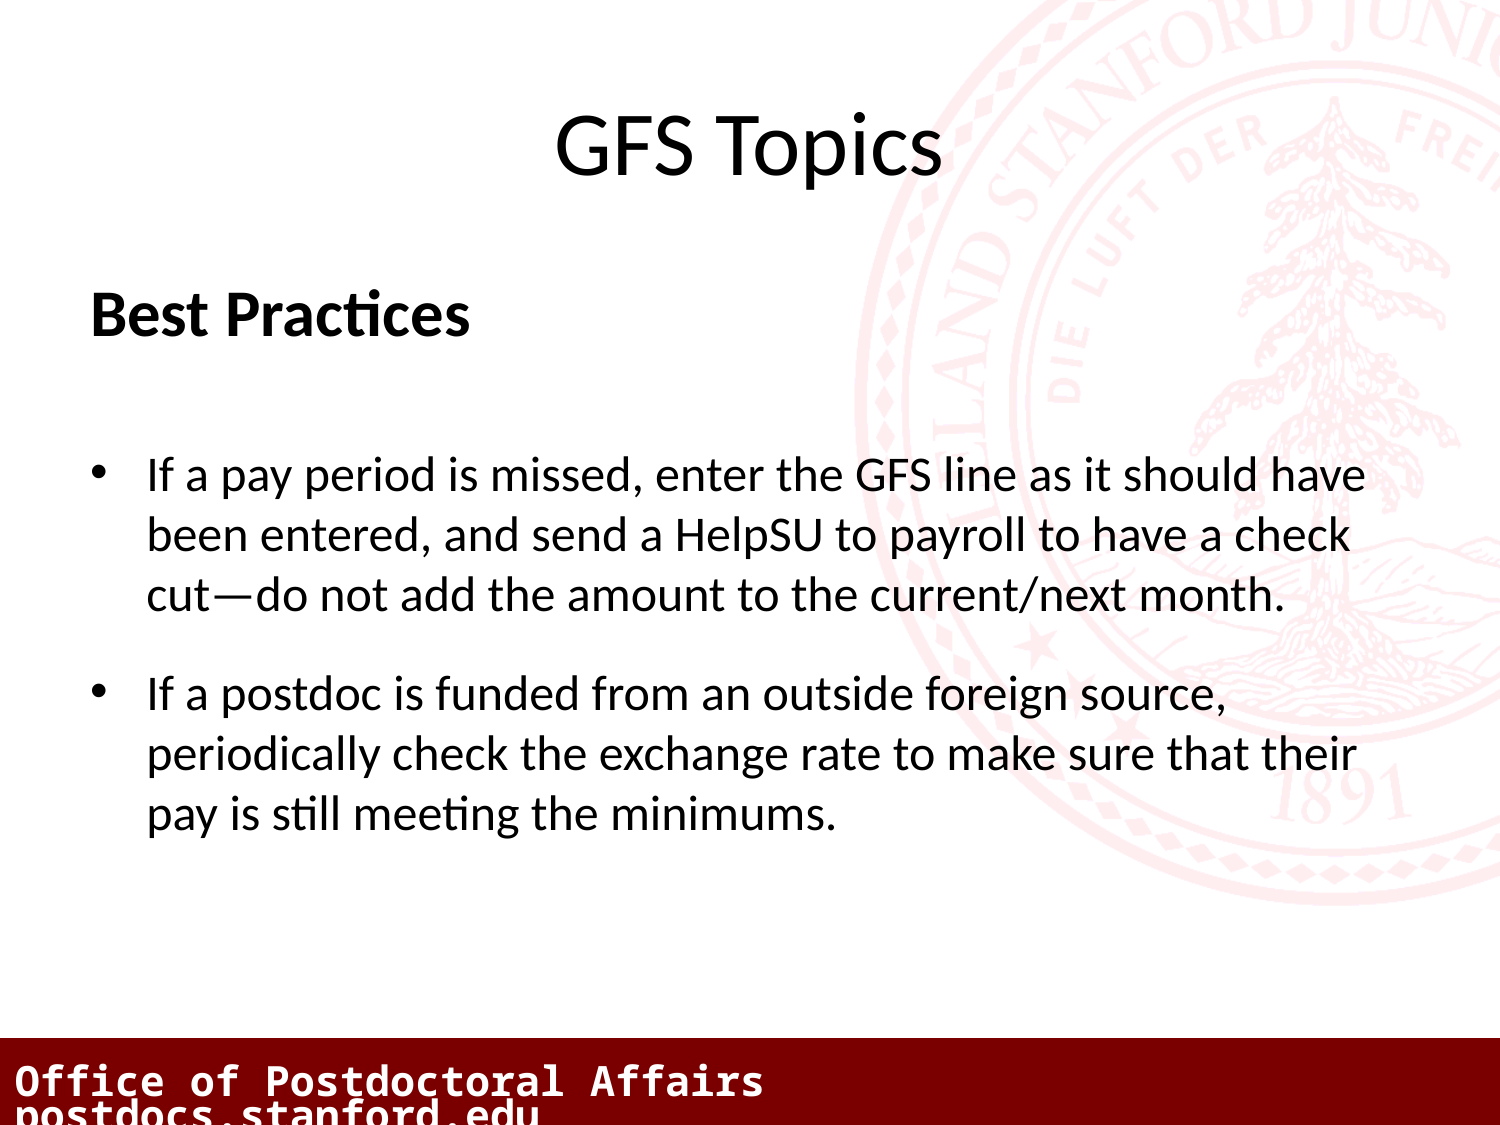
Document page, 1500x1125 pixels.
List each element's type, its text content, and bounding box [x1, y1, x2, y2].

list Best Practices If a pay period is missed, enter the GFS line as it should have been entered, and send a HelpSU to payroll to have a check cut—do not add the amount to the current/next month. If a postdoc is funded from an outside foreign source, periodically check the exchange rate to make sure that their pay is still meeting the minimums. [75, 262, 1425, 925]
title GFS Topics [75, 45, 1425, 233]
